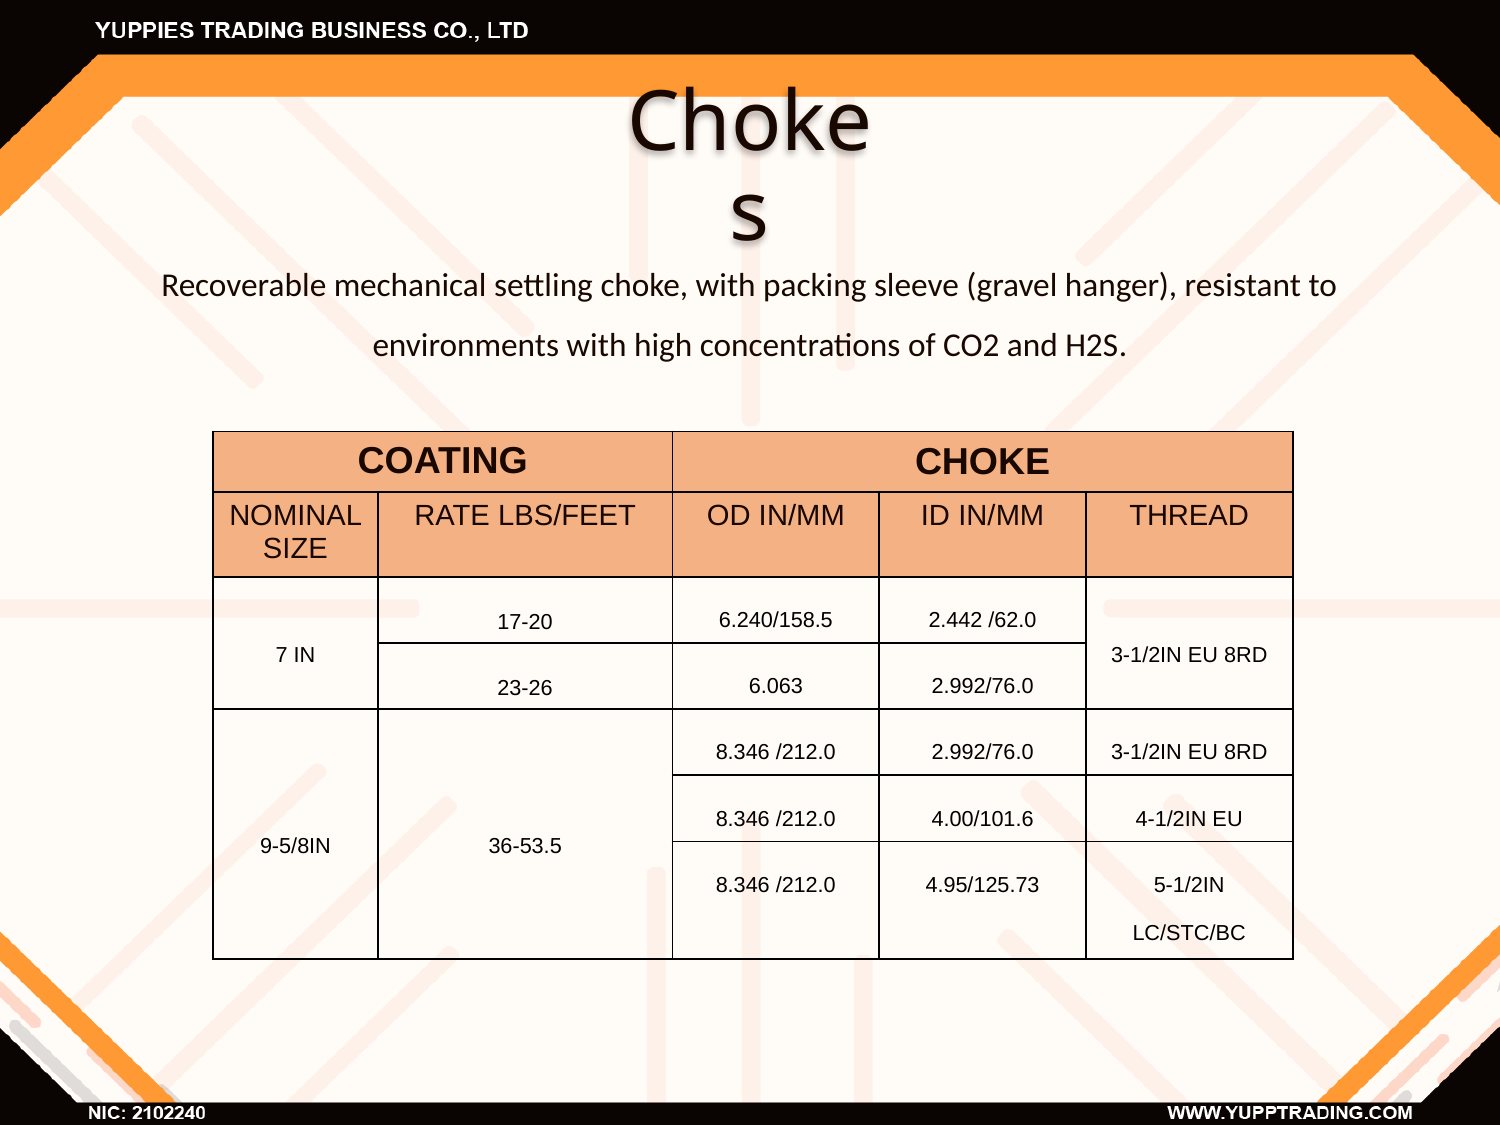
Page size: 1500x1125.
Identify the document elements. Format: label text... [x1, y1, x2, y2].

table_cell 17-20 [379, 578, 672, 642]
table_cell 2.992/76.0 [880, 644, 1085, 708]
table_cell 36-53.5 [379, 710, 672, 958]
picture [0, 0, 1500, 1125]
table_header COATING [214, 432, 672, 491]
table_cell 8.346 /212.0 [673, 842, 878, 958]
table_cell NOMINAL SIZE [214, 493, 377, 576]
table_cell 9-5/8IN [214, 710, 377, 958]
table_cell 5-1/2IN LC/STC/BC [1087, 842, 1292, 958]
table_header CHOKE [673, 432, 1292, 491]
table_cell 7 IN [214, 578, 377, 708]
table_cell 6.240/158.5 [673, 578, 878, 642]
table_cell 4-1/2IN EU [1087, 776, 1292, 841]
table_cell 8.346 /212.0 [673, 710, 878, 774]
table_cell 2.442 /62.0 [880, 578, 1085, 642]
table_cell 4.00/101.6 [880, 776, 1085, 841]
title Chokes [607, 67, 892, 236]
table_cell OD IN/MM [673, 493, 878, 576]
table_cell 2.992/76.0 [880, 710, 1085, 774]
table_cell ID IN/MM [880, 493, 1085, 576]
table_cell THREAD [1087, 493, 1292, 576]
table_cell 6.063 [673, 644, 878, 708]
text_box Recoverable mechanical settling choke, with packing sleeve (gravel hanger), resistant to environments with high concentrations of CO2 and H2S. [68, 236, 1432, 371]
table_cell 23-26 [379, 644, 672, 708]
table_cell 8.346 /212.0 [673, 776, 878, 841]
table_cell 4.95/125.73 [880, 842, 1085, 958]
table_cell 3-1/2IN EU 8RD [1087, 578, 1292, 708]
table_cell RATE LBS/FEET [379, 493, 672, 576]
table_cell 3-1/2IN EU 8RD [1087, 710, 1292, 774]
